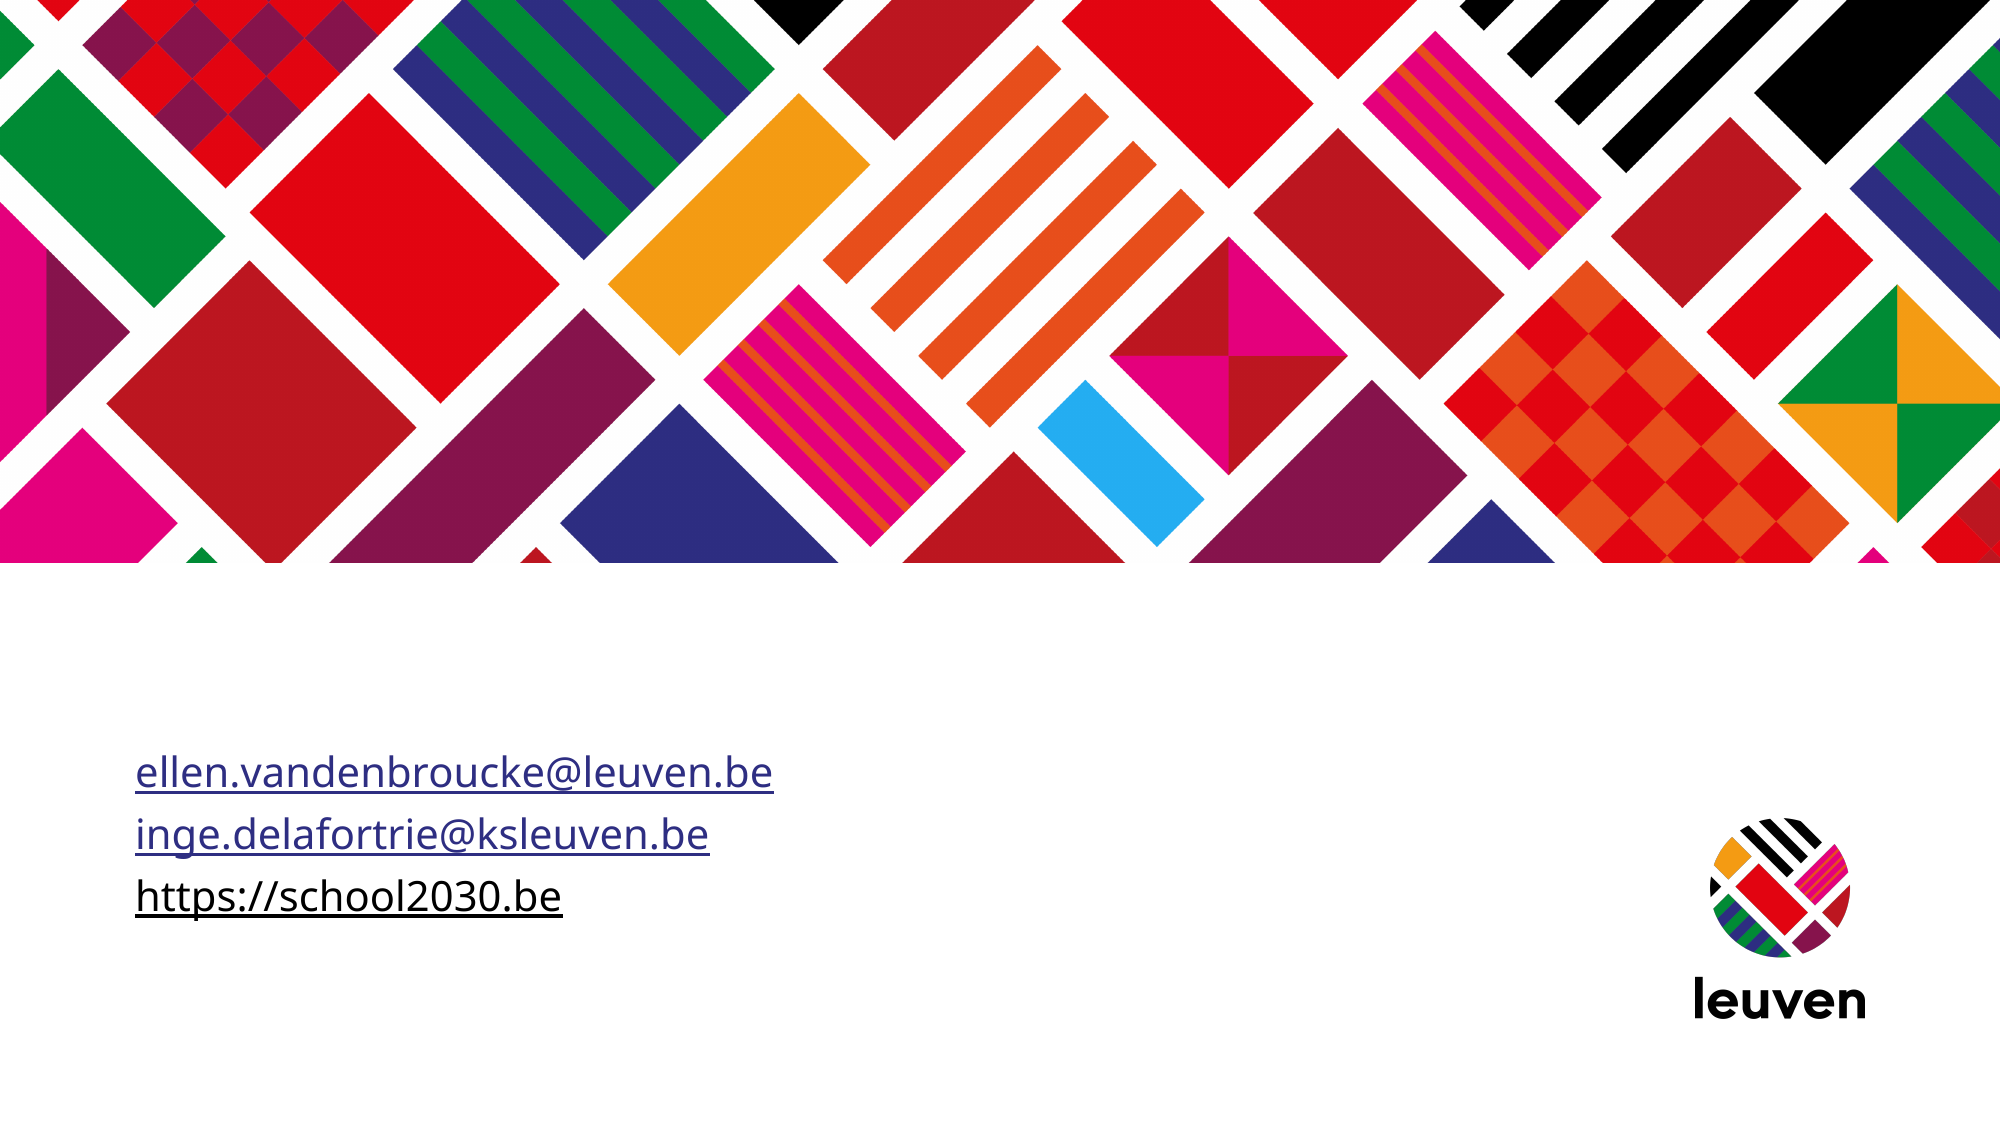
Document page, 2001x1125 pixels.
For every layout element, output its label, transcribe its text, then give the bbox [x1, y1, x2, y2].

picture [0, 0, 2000, 563]
subtitle ellen.vandenbroucke@leuven.be inge.delafortrie@ksleuven.be https://school2030.be [135, 746, 871, 1019]
picture [1695, 818, 1865, 1019]
